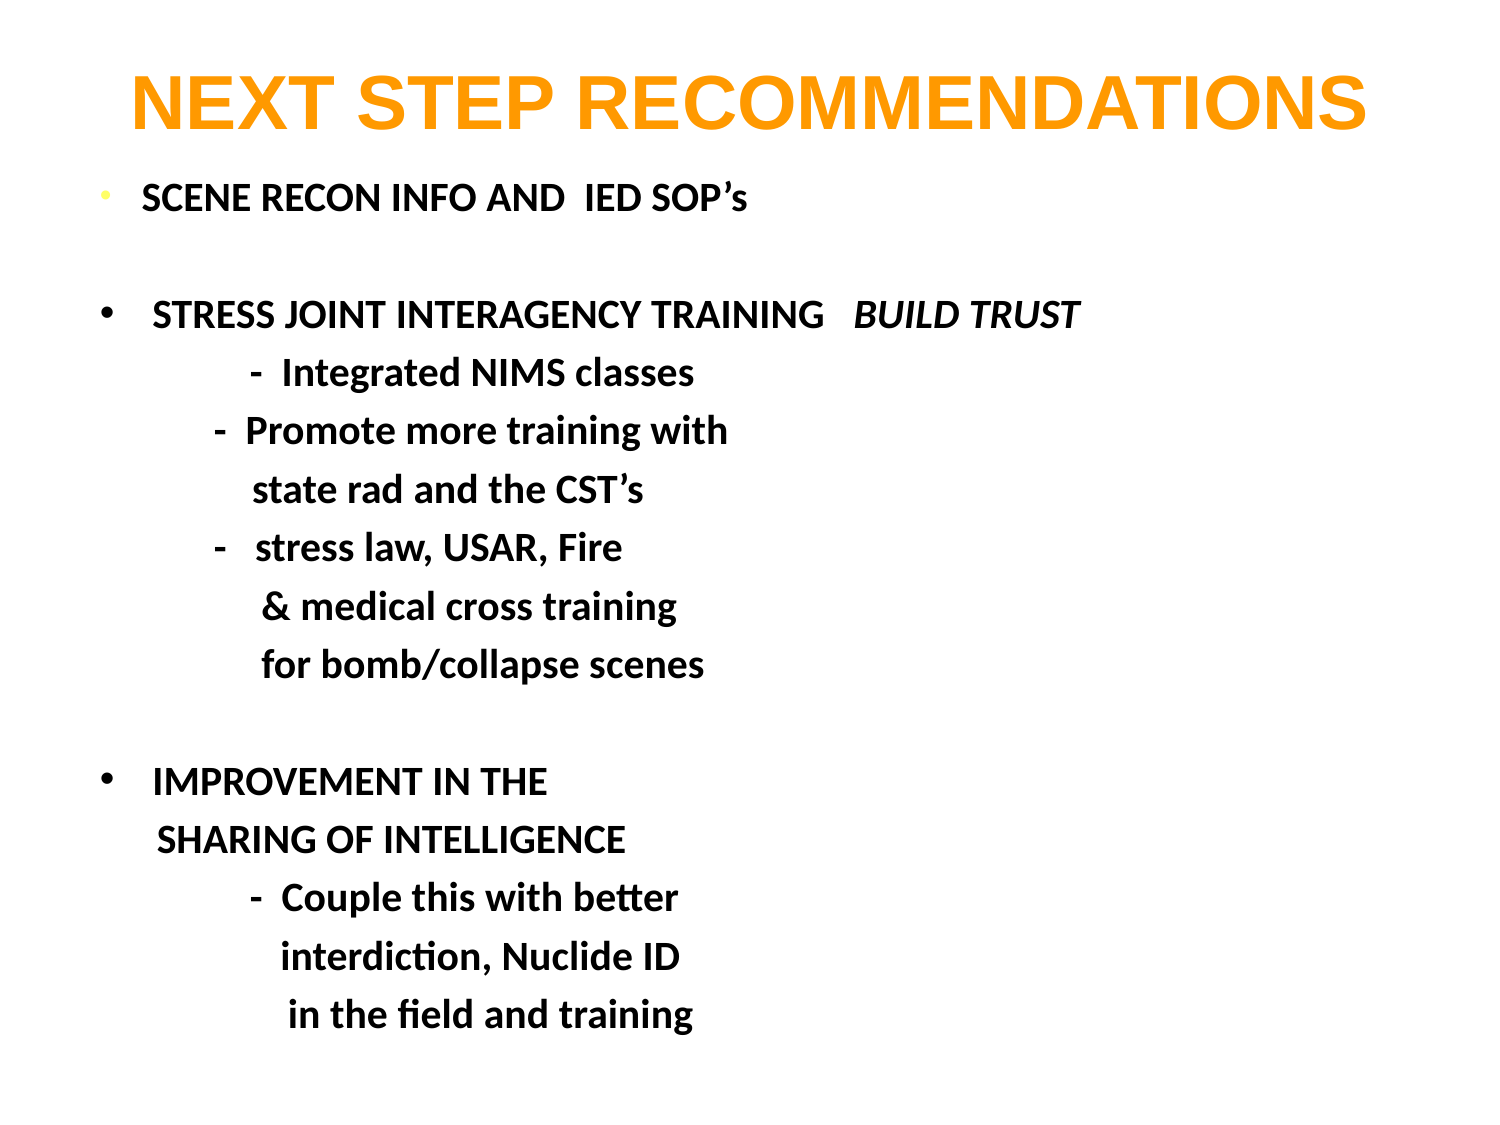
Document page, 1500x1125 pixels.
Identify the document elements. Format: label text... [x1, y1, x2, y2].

text_box [484, 406, 516, 467]
subtitle SCENE RECON INFO AND IED SOP’s STRESS JOINT INTERAGENCY TRAINING BUILD TRUST - Integrated NIMS classes - Promote more training with state rad and the CST’s - stress law, USAR, Fire & medical cross training for bomb/collapse scenes IMPROVEMENT IN THE SHARING OF INTELLIGENCE - Couple this with better interdiction, Nuclide ID in the field and training [99, 162, 1500, 1125]
title NEXT STEP RECOMMENDATIONS [75, 45, 1425, 233]
